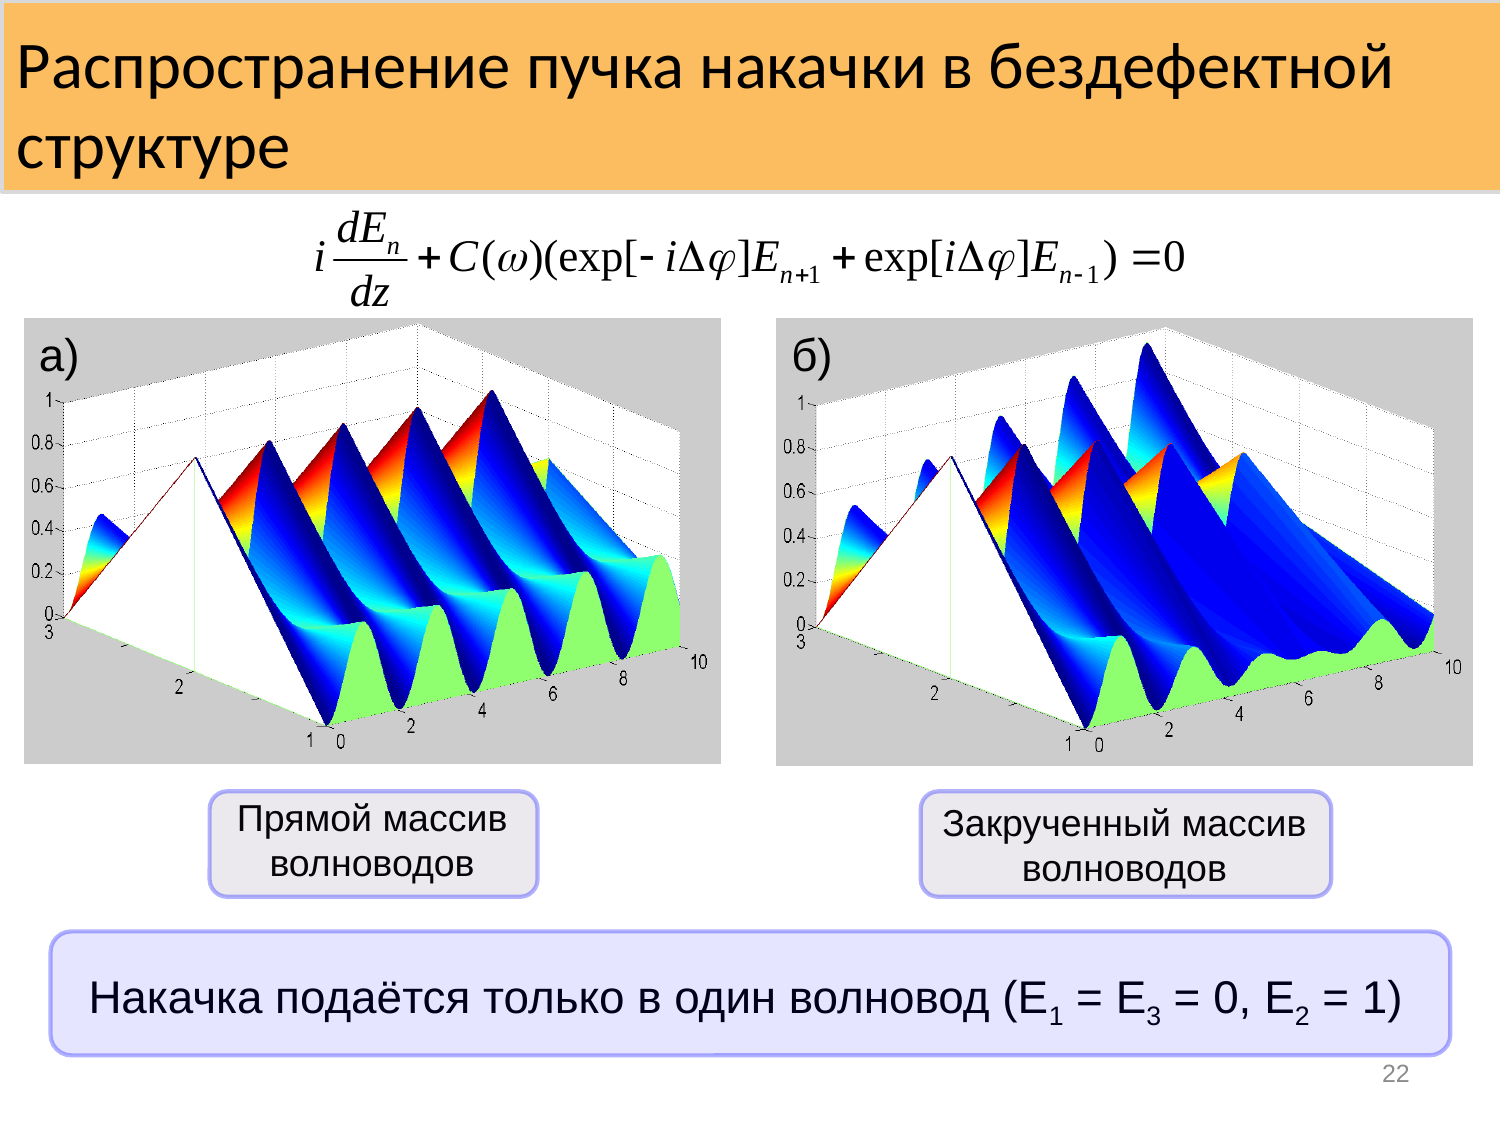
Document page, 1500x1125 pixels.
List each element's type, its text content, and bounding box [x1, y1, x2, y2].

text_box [917, 791, 1332, 898]
picture [776, 318, 1473, 766]
picture [23, 318, 721, 765]
text_box [0, 0, 1500, 194]
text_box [307, 199, 1195, 317]
text_box [48, 929, 1453, 1058]
text_box Распространение пучка накачки в бездефектной структуре [2, 14, 1500, 190]
slide_number 22 [1074, 1042, 1425, 1103]
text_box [206, 786, 538, 898]
